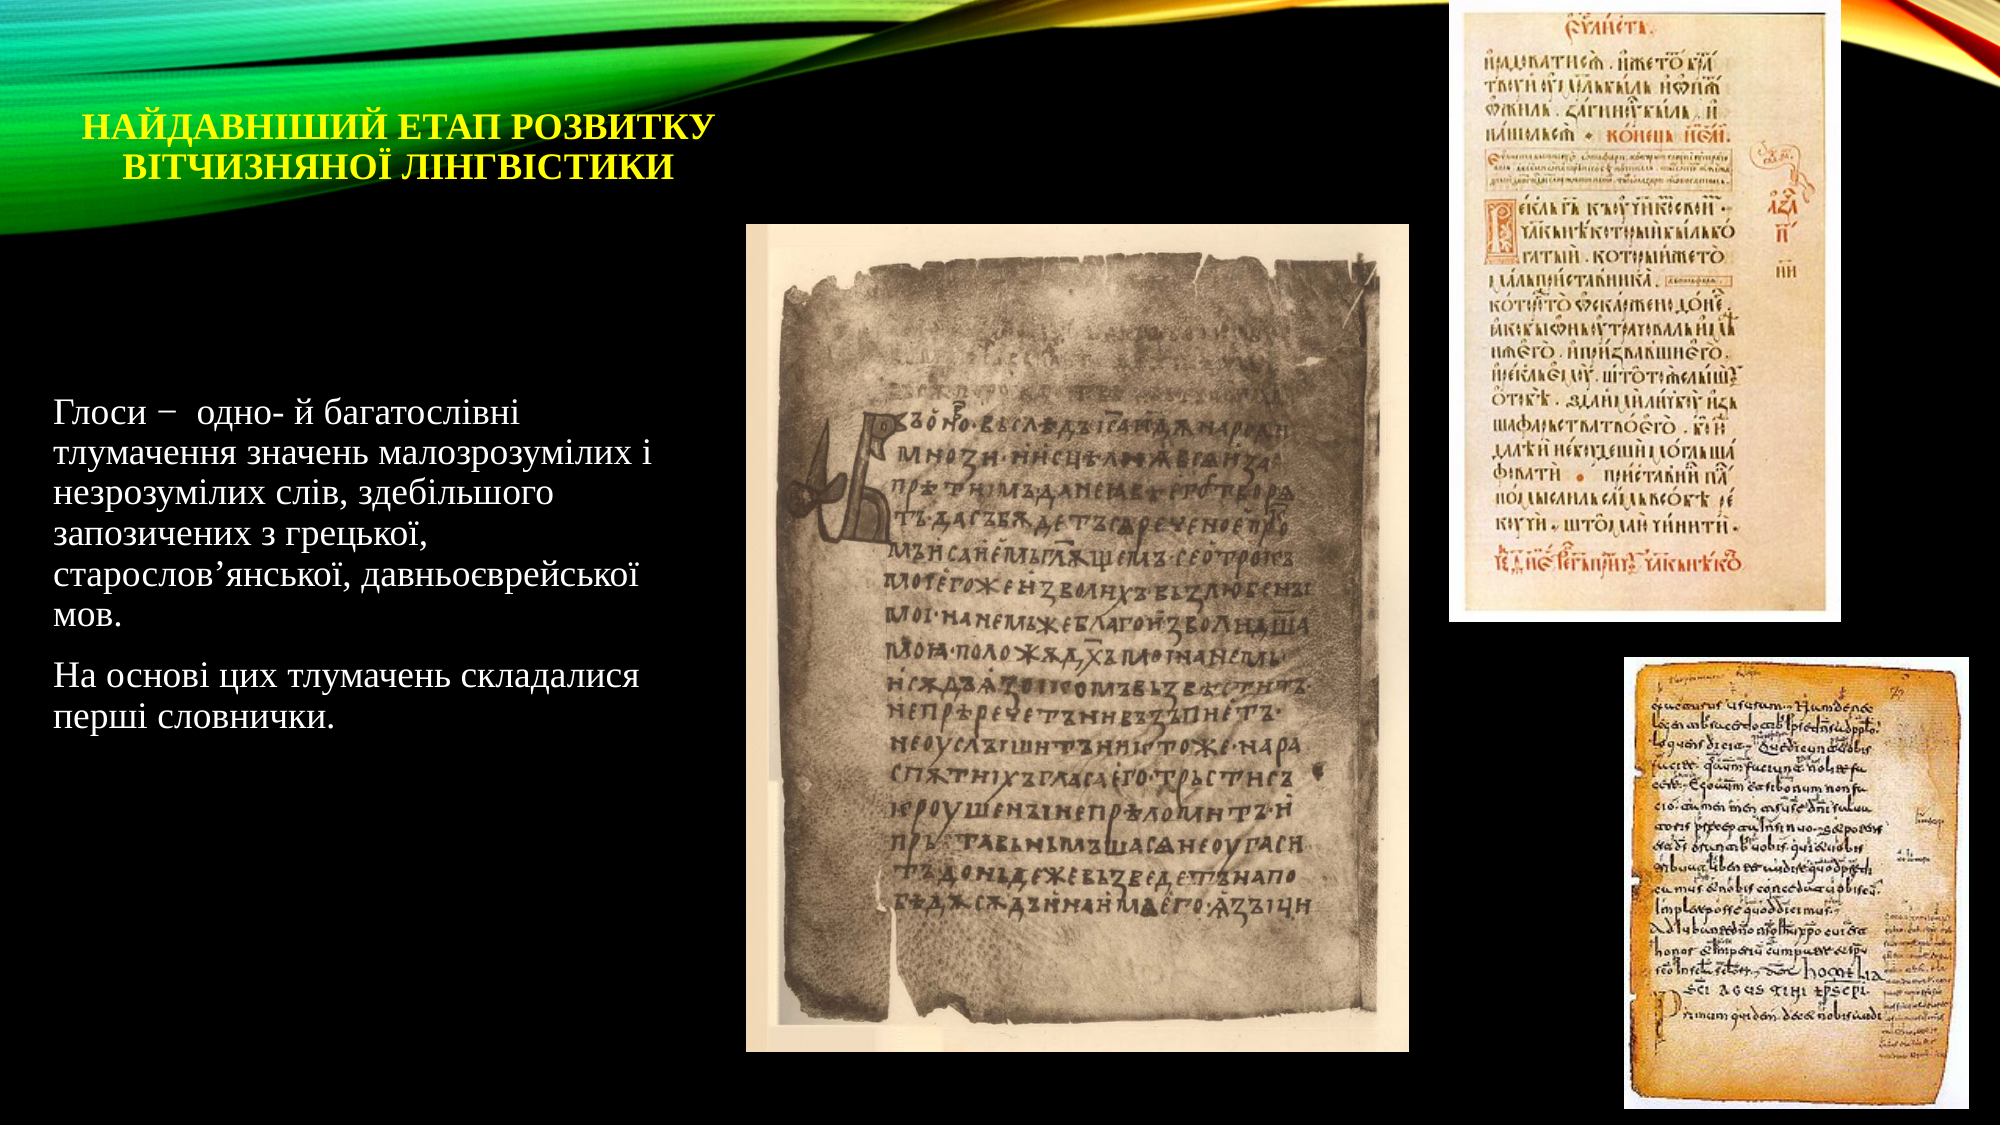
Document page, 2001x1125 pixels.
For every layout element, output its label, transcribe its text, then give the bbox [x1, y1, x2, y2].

title Найдавніший етап розвитку вітчизняної лінгвістики [10, 26, 788, 196]
picture [1841, 0, 2000, 237]
picture [0, 0, 1449, 1052]
list Глоси − одно- й багатослівні тлумачення значень малозрозумілих і незрозумілих слів, здебільшого запозичених з грецької, старослов’янської, давньоєврейської мов. На основі цих тлумачень складалися перші словнички. [38, 384, 714, 892]
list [1449, 0, 1841, 622]
picture [1624, 656, 1969, 1109]
